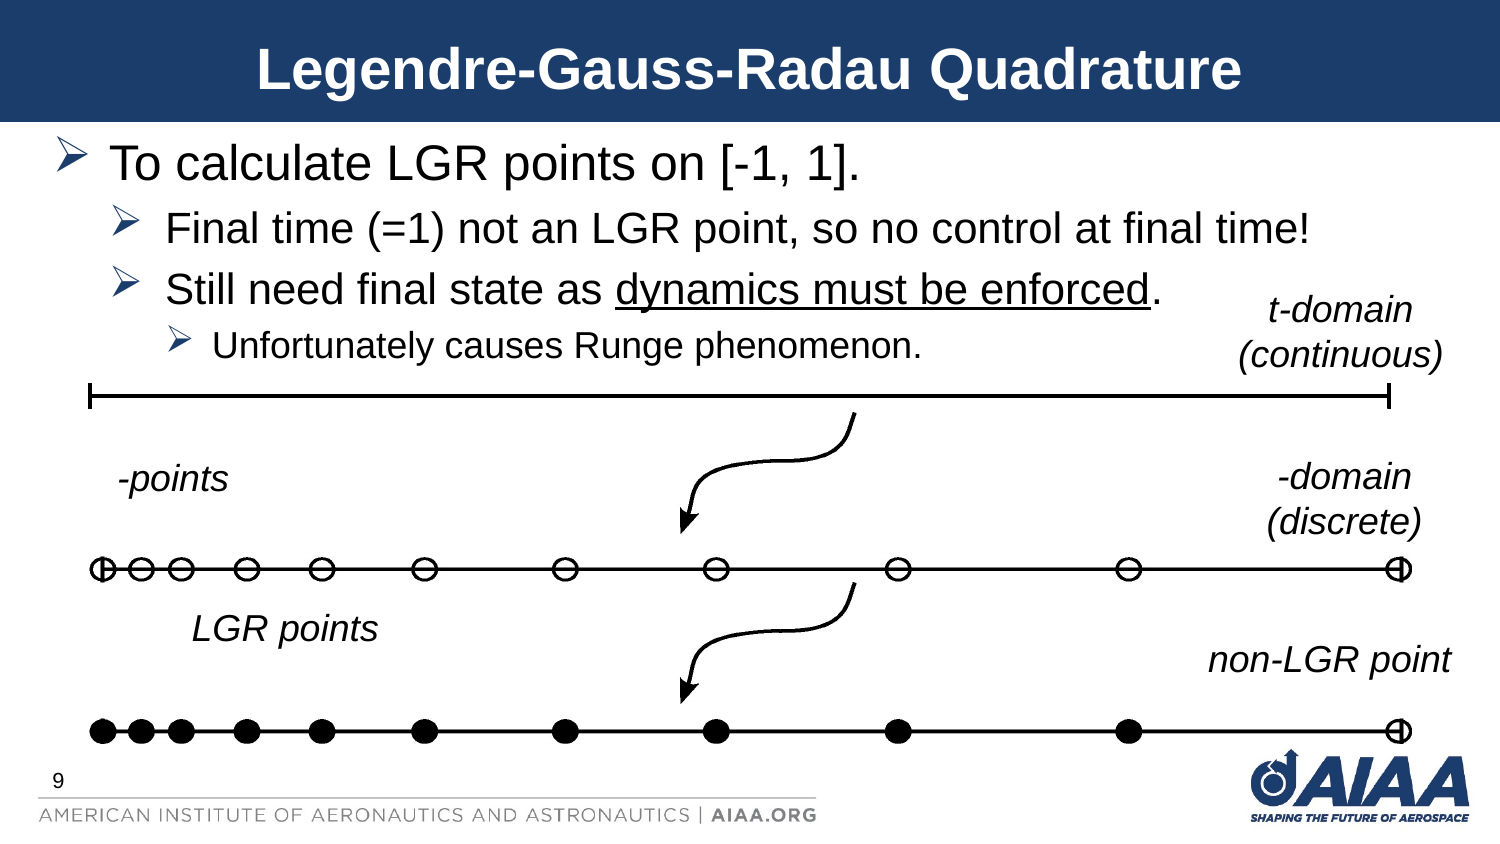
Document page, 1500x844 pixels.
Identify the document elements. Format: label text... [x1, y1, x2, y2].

slide_number 9 [37, 759, 188, 788]
text_box non-LGR point [1418, 627, 1494, 733]
title Legendre-Gauss-Radau Quadrature [37, 23, 1463, 109]
text_box t-domain (continuous) [1181, 277, 1500, 383]
picture [0, 122, 1500, 844]
